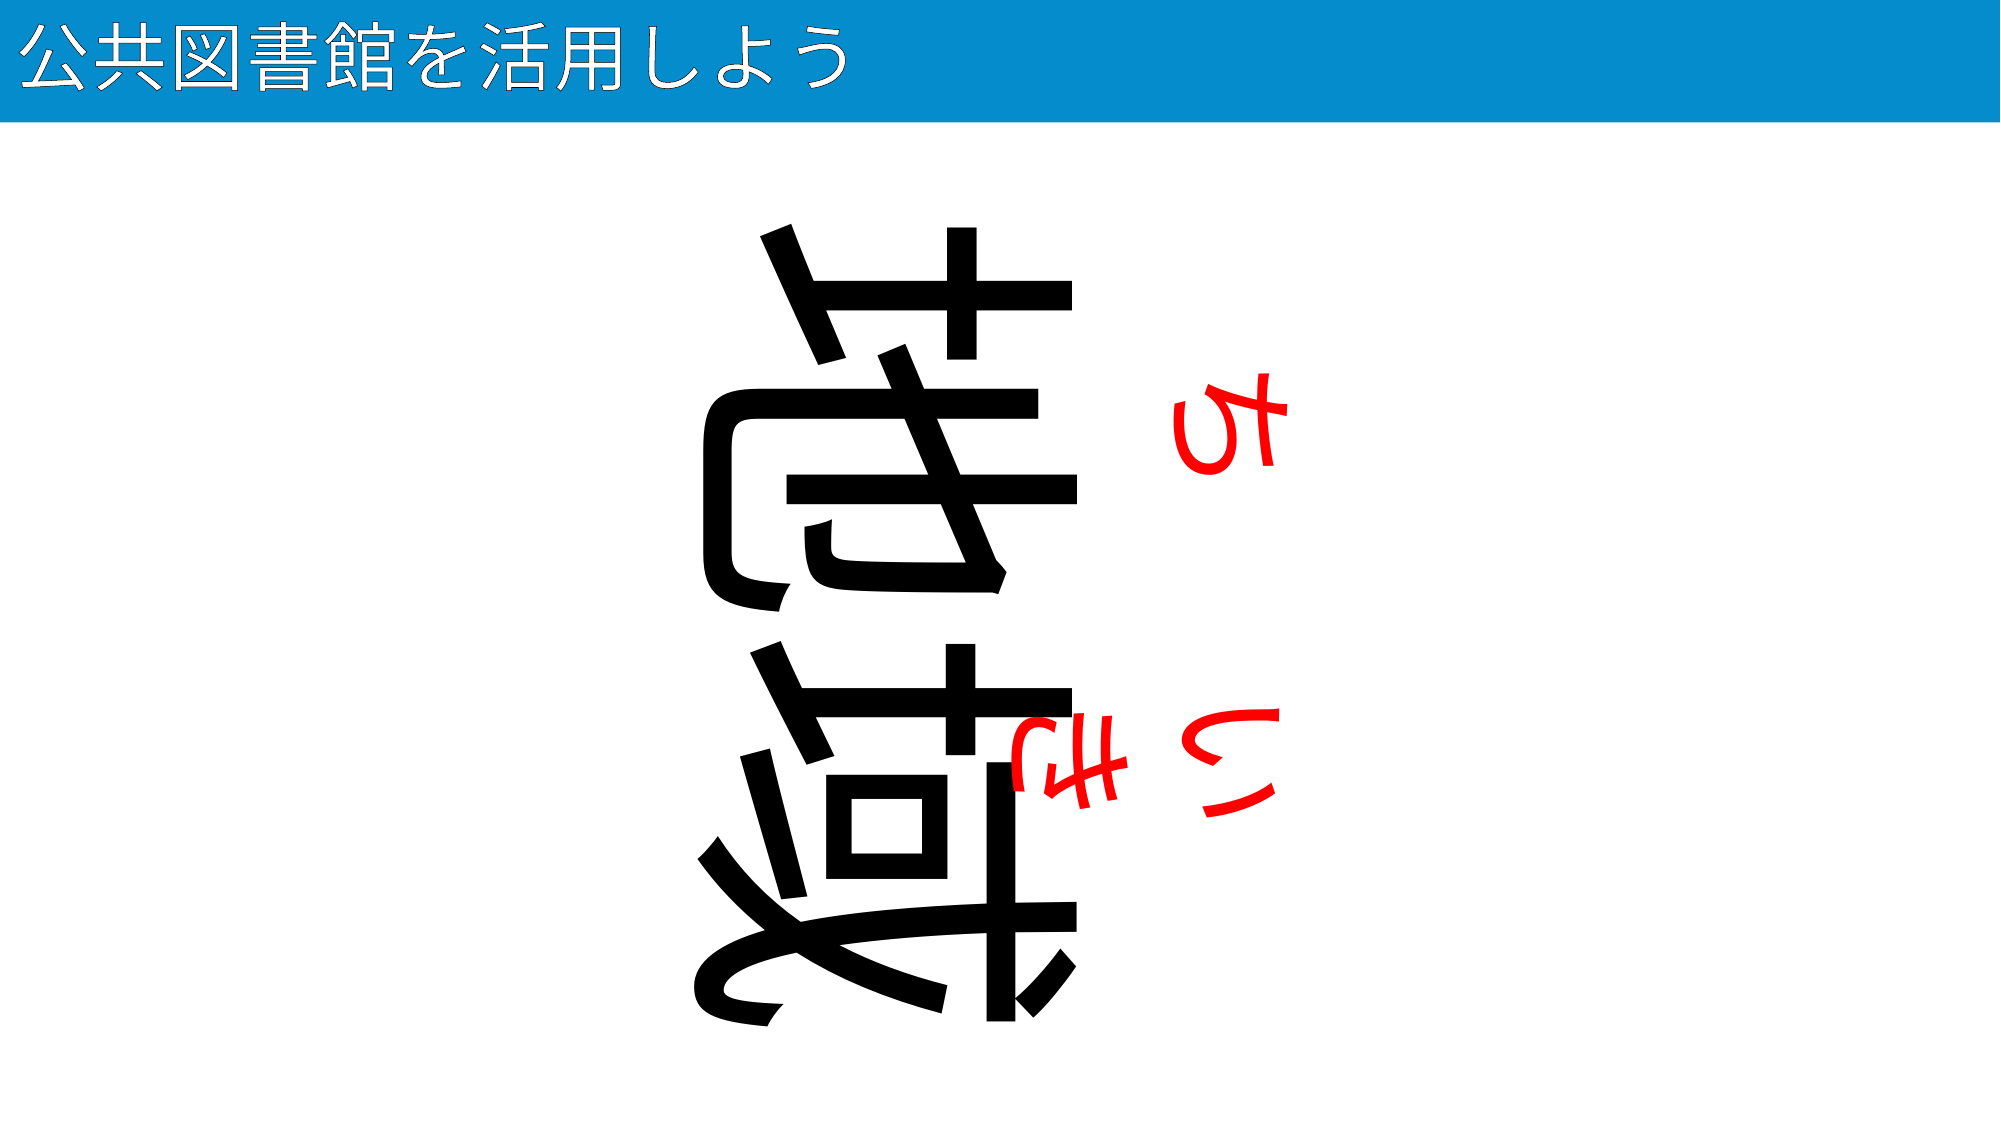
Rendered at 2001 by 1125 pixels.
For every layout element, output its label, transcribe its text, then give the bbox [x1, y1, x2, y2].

slide_number 16 [1712, 0, 2000, 123]
text_box 地域 [616, 195, 1152, 1125]
text_box いき [1131, 677, 1328, 970]
text_box ち [1127, 343, 1325, 498]
title 公共図書館を活用しよう [0, 0, 1712, 123]
